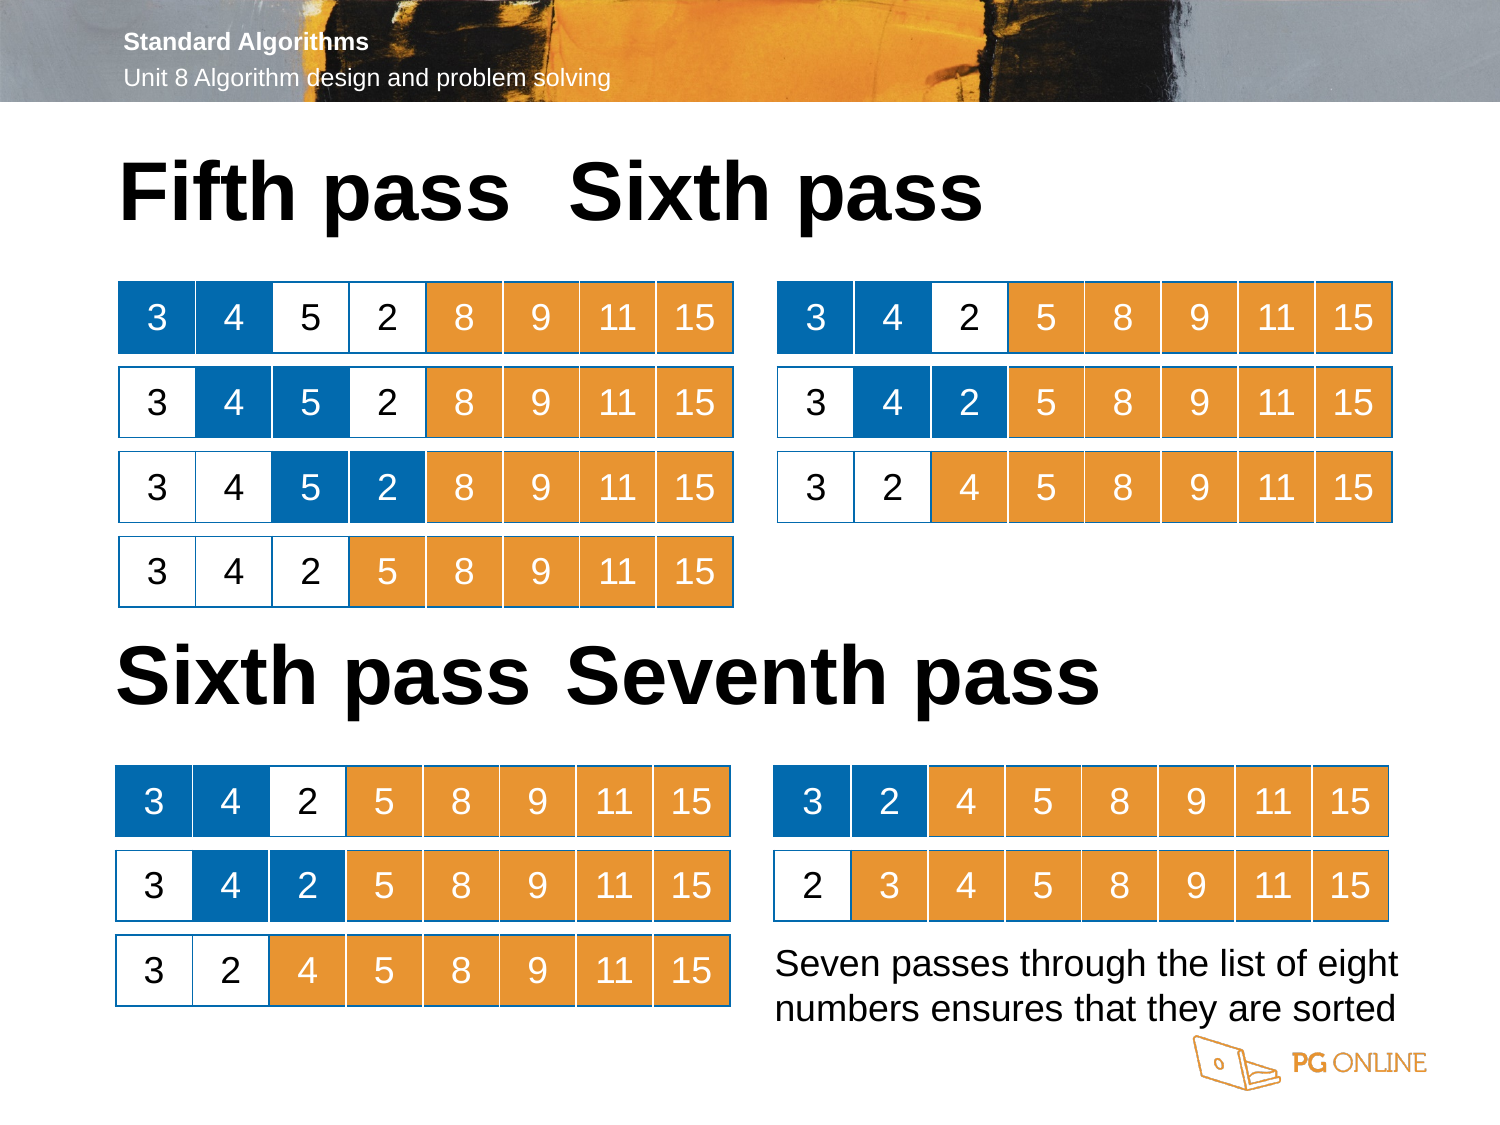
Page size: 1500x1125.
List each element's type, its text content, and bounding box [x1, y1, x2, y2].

table_header 8 [1085, 368, 1160, 437]
table_header 15 [1316, 283, 1391, 352]
table_header 5 [347, 851, 422, 920]
table_header 5 [350, 537, 425, 606]
table_header 11 [1239, 452, 1314, 522]
table_header 2 [350, 452, 425, 522]
table_header 5 [347, 936, 422, 1005]
table_header 3 [775, 767, 850, 836]
table_header 11 [1236, 767, 1311, 836]
table_header 4 [932, 452, 1007, 522]
table_header 4 [196, 537, 271, 606]
table_header 4 [855, 368, 930, 437]
table_header 11 [580, 368, 655, 437]
table_header 11 [1239, 368, 1314, 437]
table_header 15 [1316, 368, 1391, 437]
table_header 2 [932, 283, 1007, 352]
table_header 3 [778, 368, 853, 437]
table_header 9 [504, 368, 579, 437]
table_header 9 [500, 851, 575, 920]
table_header 8 [1082, 851, 1157, 920]
table_header 8 [1082, 767, 1157, 836]
text_box [118, 279, 1398, 632]
table_header 15 [1316, 452, 1391, 522]
table_header 2 [855, 452, 930, 522]
table_header 2 [193, 936, 268, 1005]
table_header 2 [270, 767, 345, 836]
table_header 5 [347, 767, 422, 836]
table_header 15 [657, 283, 732, 352]
table_header 15 [657, 368, 732, 437]
text_box [118, 743, 1398, 847]
table_header 9 [504, 537, 579, 606]
table_header 11 [577, 851, 652, 920]
text_box Sixth pass Seventh pass [115, 632, 1398, 743]
table_header 4 [196, 452, 271, 522]
table_header 4 [193, 851, 268, 920]
table_header 9 [1162, 283, 1237, 352]
table_header 15 [1313, 767, 1388, 836]
table_header 15 [657, 452, 732, 522]
table_header 9 [504, 452, 579, 522]
table_header 11 [577, 936, 652, 1005]
table_header 9 [1159, 767, 1234, 836]
table_header 5 [1009, 283, 1084, 352]
table_header 5 [1006, 851, 1081, 920]
table_header 3 [120, 283, 195, 352]
table_header 15 [654, 851, 729, 920]
table_header 8 [427, 368, 502, 437]
table_header 8 [427, 283, 502, 352]
table_header 9 [1162, 452, 1237, 522]
list Fifth pass Sixth pass [118, 148, 1401, 259]
table_header 3 [117, 767, 192, 836]
table_header 2 [932, 368, 1007, 437]
table_header 11 [1236, 851, 1311, 920]
table_header 3 [120, 537, 195, 606]
table_header 8 [427, 537, 502, 606]
table_header 5 [273, 283, 348, 352]
table_header 9 [500, 767, 575, 836]
table_header 3 [117, 936, 192, 1005]
table_header 9 [1159, 851, 1234, 920]
table_header 2 [350, 368, 425, 437]
table_header 11 [577, 767, 652, 836]
table_header 4 [196, 368, 271, 437]
table_header 8 [427, 452, 502, 522]
picture [0, 0, 1500, 102]
table_header 3 [117, 851, 192, 920]
table_header 2 [273, 537, 348, 606]
table_header 5 [1009, 452, 1084, 522]
table_header 8 [424, 936, 499, 1005]
table_header 4 [929, 767, 1004, 836]
table_header 3 [852, 851, 927, 920]
table_header 15 [654, 767, 729, 836]
table_header 11 [580, 537, 655, 606]
table_header 2 [270, 851, 345, 920]
picture [1192, 1037, 1427, 1091]
table_header 8 [424, 767, 499, 836]
table_header 3 [120, 452, 195, 522]
table_header 2 [350, 283, 425, 352]
text_box Seven passes through the list of eight numbers ensures that they are sorted [759, 931, 1500, 1037]
table_header 3 [778, 452, 853, 522]
table_header 4 [929, 851, 1004, 920]
table_header 11 [1239, 283, 1314, 352]
table_header 2 [852, 767, 927, 836]
table_header 9 [500, 936, 575, 1005]
table_header 3 [120, 368, 195, 437]
table_header 5 [1006, 767, 1081, 836]
table_header 11 [580, 283, 655, 352]
table_header 2 [775, 851, 850, 920]
table_header 4 [270, 936, 345, 1005]
table_header 15 [654, 936, 729, 1005]
table_header 11 [580, 452, 655, 522]
table_header 5 [273, 452, 348, 522]
table_header 9 [1162, 368, 1237, 437]
table_header 3 [778, 283, 853, 352]
table_header 8 [1085, 452, 1160, 522]
table_header 8 [424, 851, 499, 920]
table_header 9 [504, 283, 579, 352]
table_header 4 [193, 767, 268, 836]
table_header 15 [1313, 851, 1388, 920]
table_header 5 [273, 368, 348, 437]
table_header 4 [855, 283, 930, 352]
table_header 5 [1009, 368, 1084, 437]
table_header 8 [1085, 283, 1160, 352]
table_header 4 [196, 283, 271, 352]
